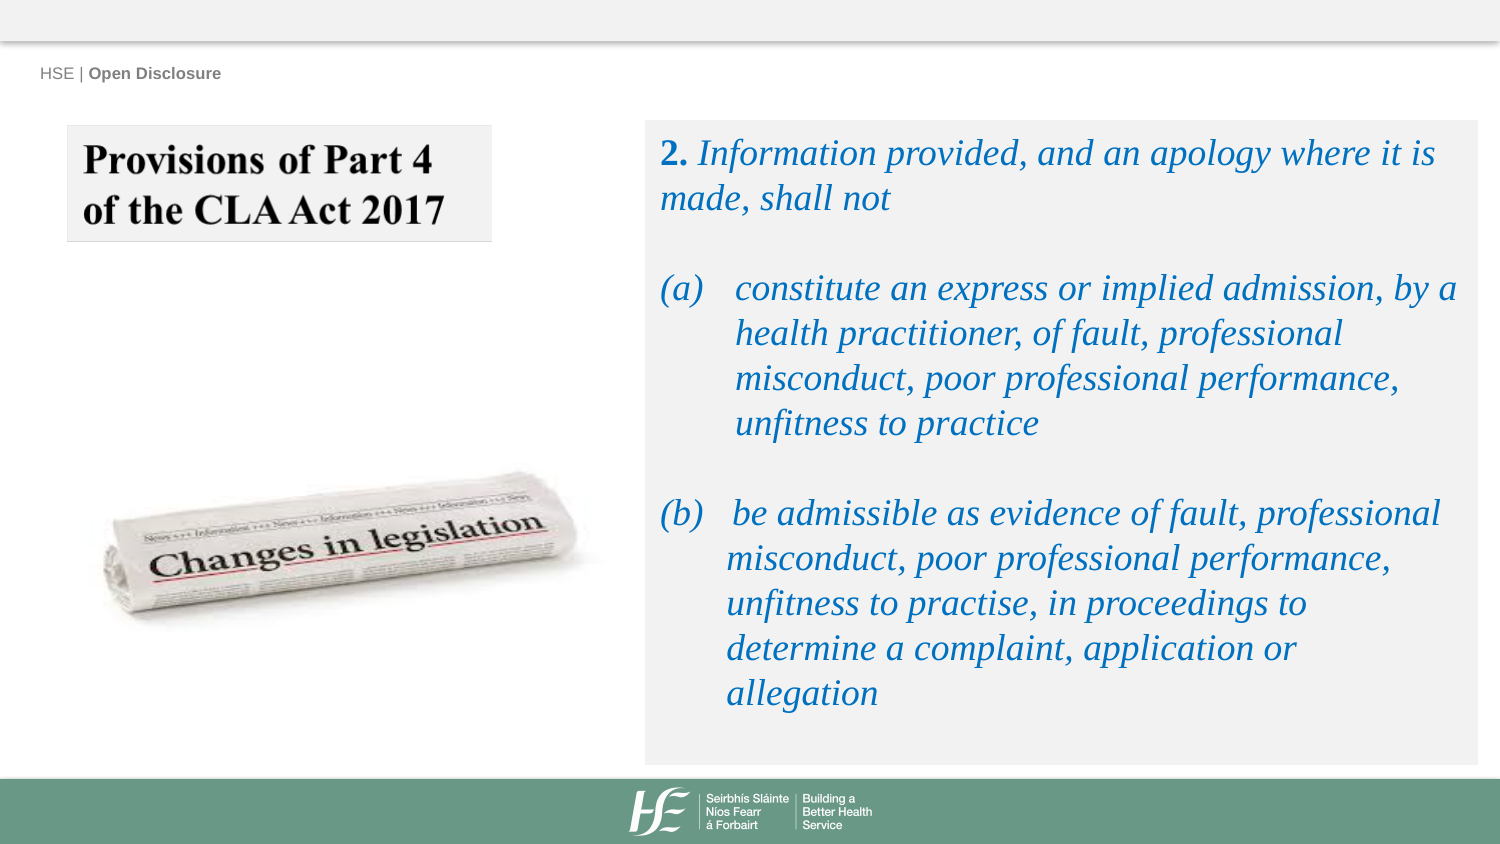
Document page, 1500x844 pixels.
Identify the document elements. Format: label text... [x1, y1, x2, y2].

text_box 2. Information provided, and an apology where it is made, shall not constitute an express or implied admission, by a health practitioner, of fault, professional misconduct, poor professional performance, unfitness to practice (b) be admissible as evidence of fault, professional misconduct, poor professional performance, unfitness to practise, in proceedings to determine a complaint, application or allegation [645, 120, 1478, 765]
picture [616, 785, 884, 838]
picture [57, 429, 626, 674]
picture [57, 120, 493, 259]
